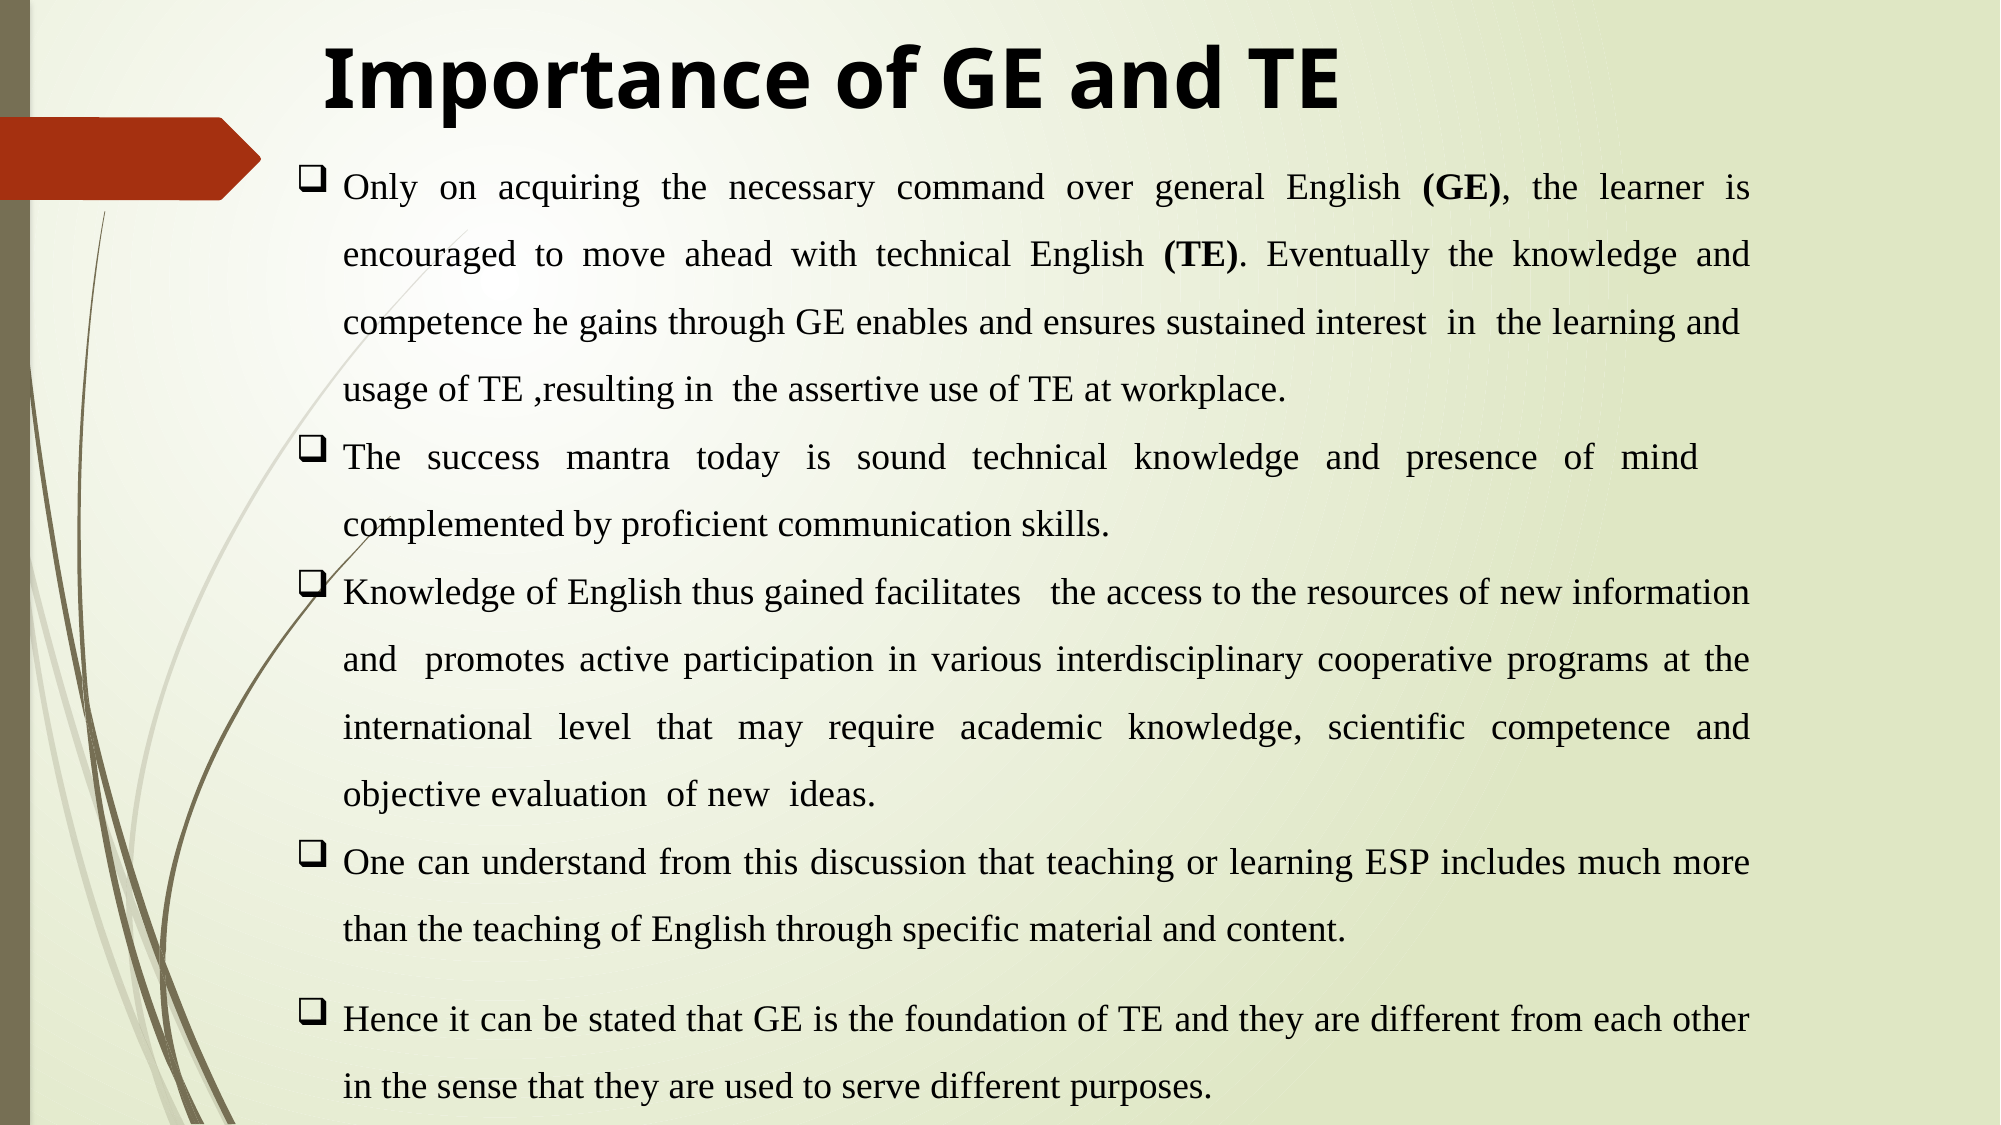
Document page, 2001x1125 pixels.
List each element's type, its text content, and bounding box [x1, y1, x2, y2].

text_box Importance of GE and TE [308, 17, 1740, 133]
text_box Only on acquiring the necessary command over general English (GE), the learner is encouraged to move ahead with technical English (TE). Eventually the knowledge and competence he gains through GE enables and ensures sustained interest in the learning and usage of TE ,resulting in the assertive use of TE at workplace. The success mantra today is sound technical knowledge and presence of mind complemented by proficient communication skills. Knowledge of English thus gained facilitates the access to the resources of new information and promotes active participation in various interdisciplinary cooperative programs at the international level that may require academic knowledge, scientific competence and objective evaluation of new ideas. One can understand from this discussion that teaching or learning ESP includes much more than the teaching of English through specific material and content. Hence it can be stated that GE is the foundation of TE and they are different from each other in the sense that they are used to serve different purposes. [270, 131, 1774, 1114]
